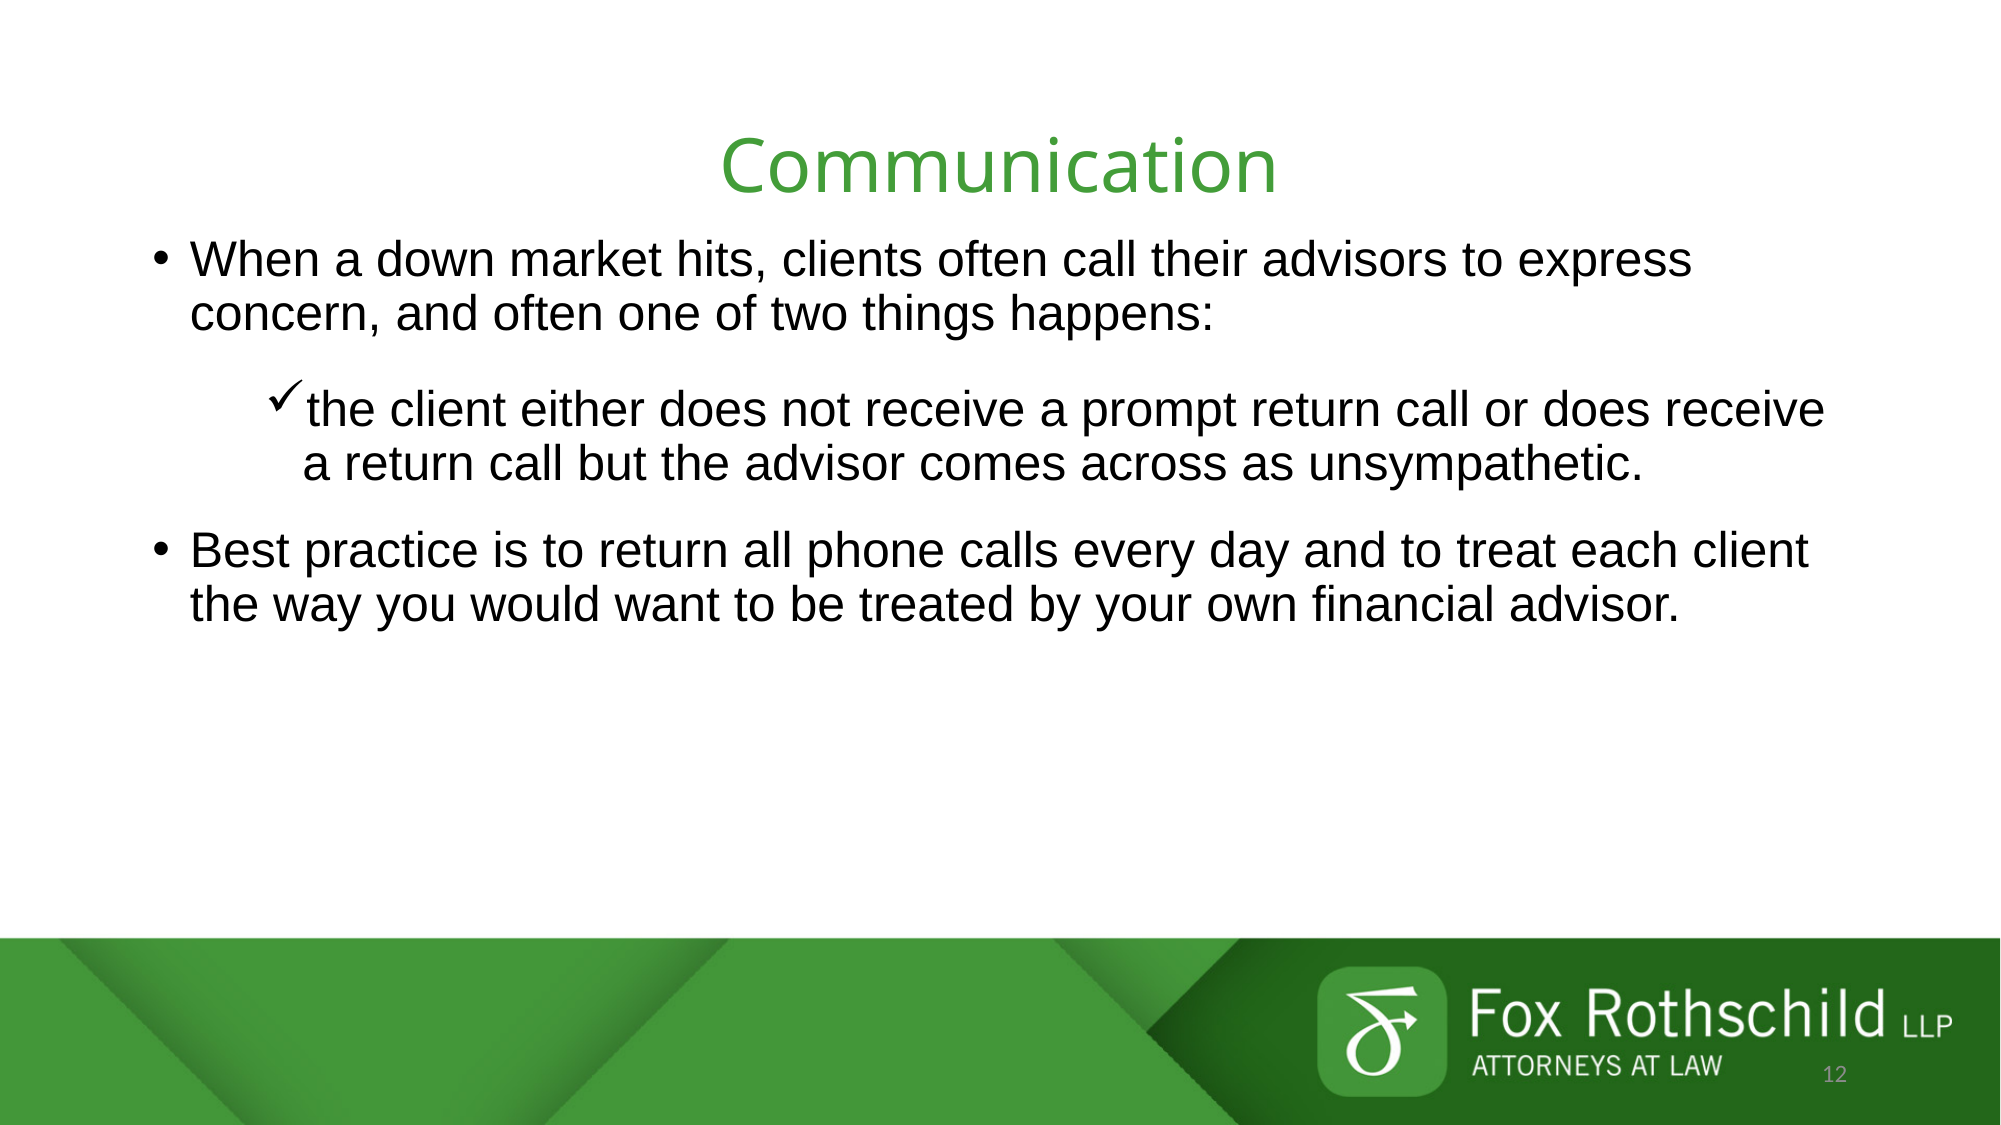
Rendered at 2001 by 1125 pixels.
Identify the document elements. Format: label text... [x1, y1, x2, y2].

list When a down market hits, clients often call their advisors to express concern, and often one of two things happens: the client either does not receive a prompt return call or does receive a return call but the advisor comes across as unsympathetic. Best practice is to return all phone calls every day and to treat each client the way you would want to be treated by your own financial advisor. [137, 225, 1863, 858]
title Communication [137, 59, 1863, 225]
slide_number 12 [1412, 1042, 1863, 1103]
picture [0, 0, 2001, 1125]
